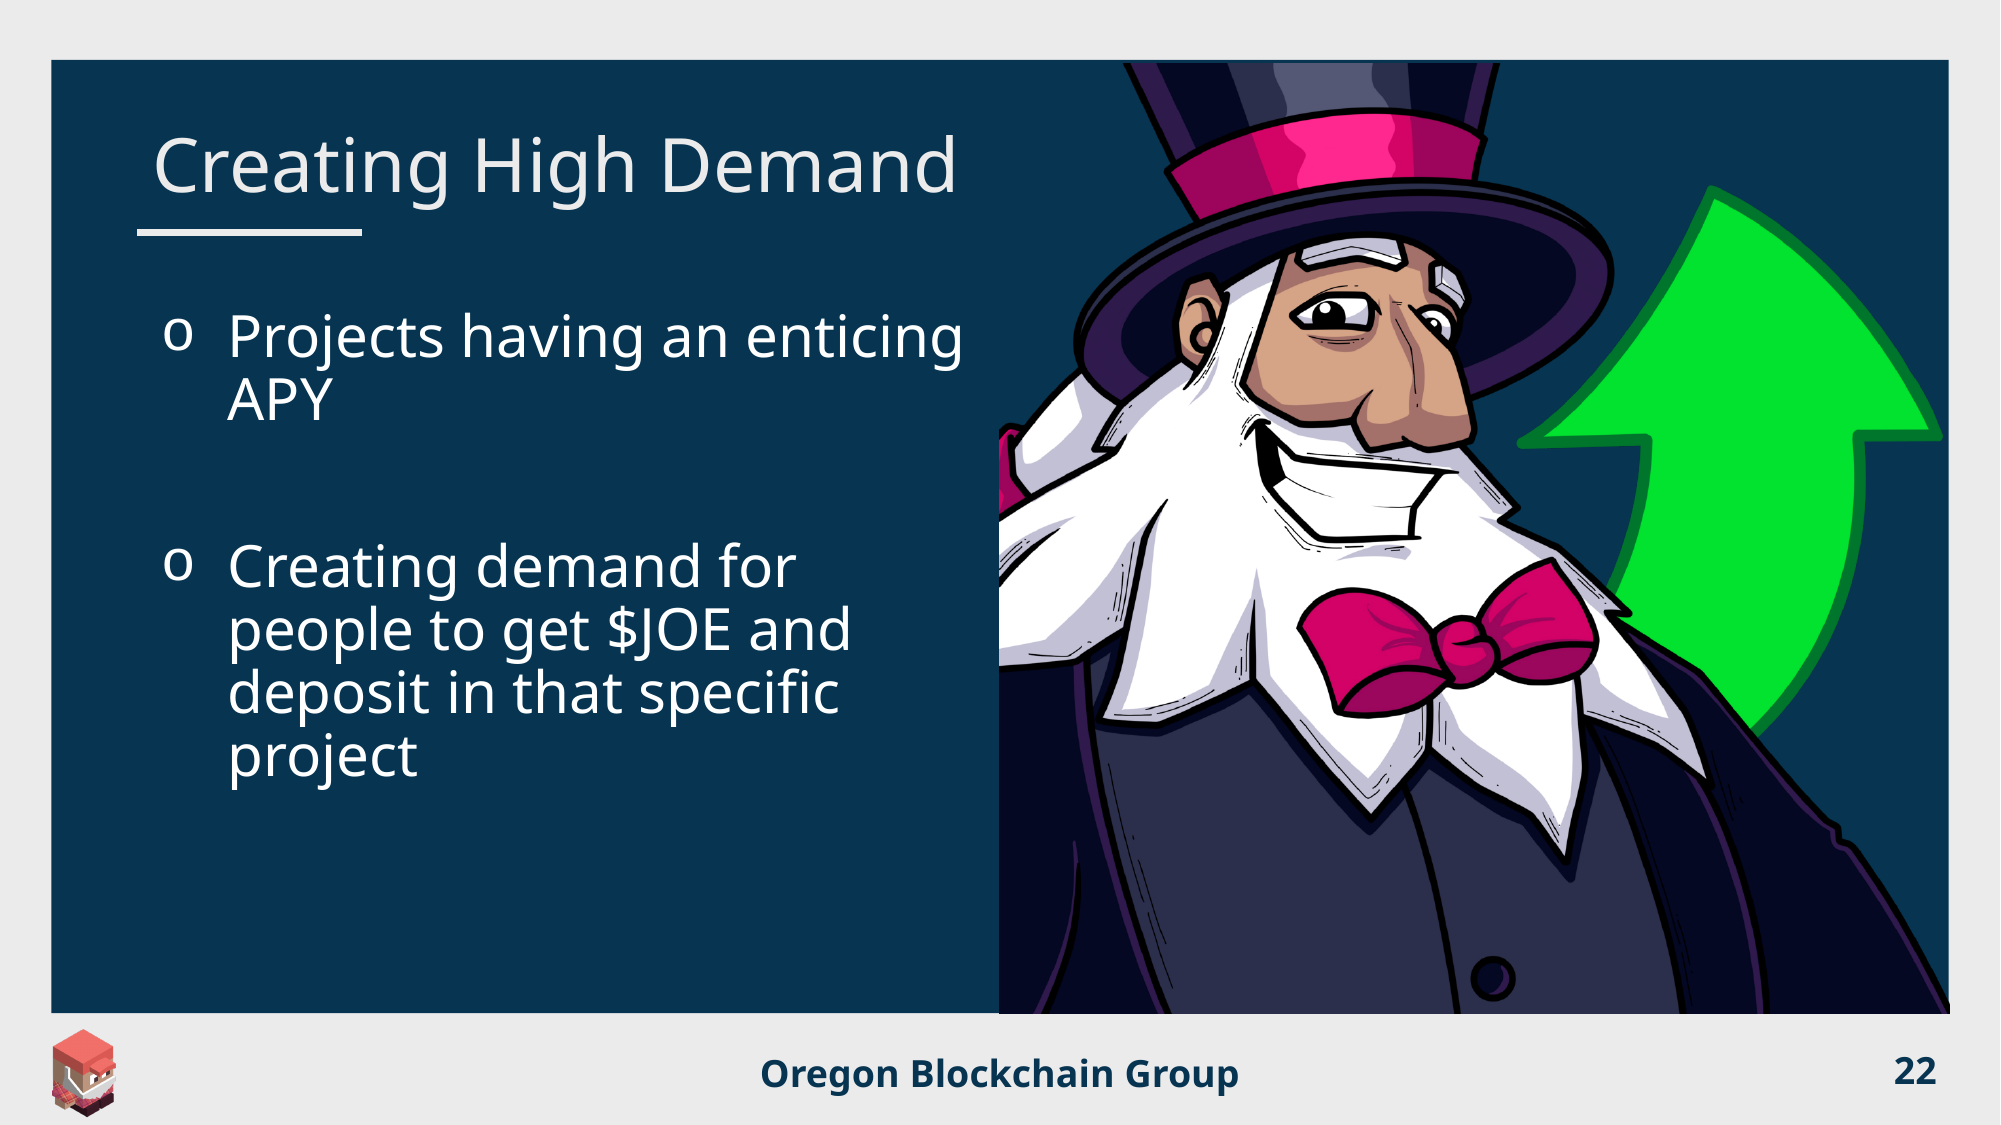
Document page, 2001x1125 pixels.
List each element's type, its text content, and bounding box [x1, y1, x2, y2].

slide_number 22 [1501, 1042, 1952, 1103]
picture [999, 63, 1951, 1014]
title Creating High Demand [137, 59, 1863, 278]
picture [38, 1028, 128, 1118]
list Projects having an enticing APY Creating demand for people to get $JOE and deposit in that specific project [137, 299, 988, 1014]
